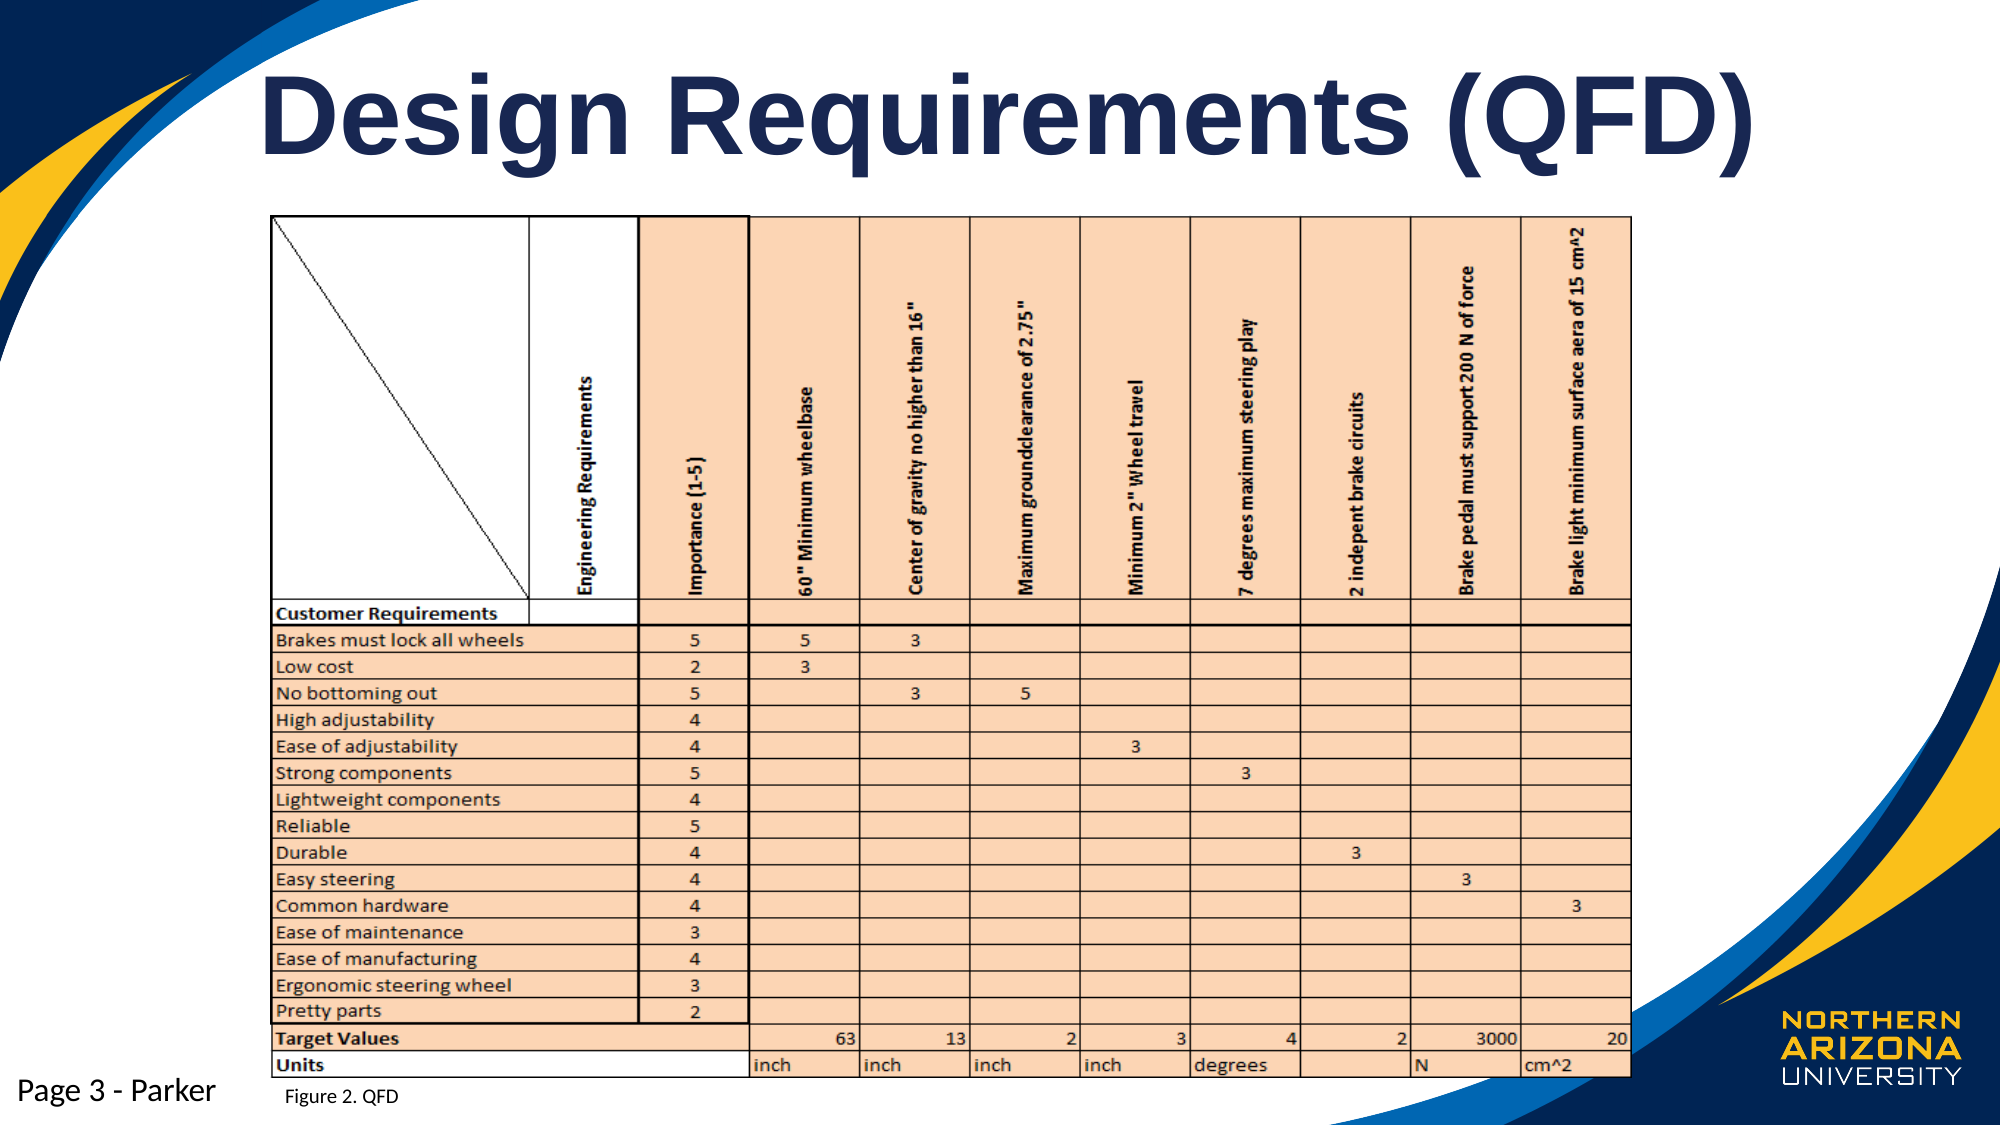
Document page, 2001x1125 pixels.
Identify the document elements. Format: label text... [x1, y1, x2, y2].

title Design Requirements (QFD) [523, 9, 1871, 227]
picture [0, 0, 2000, 1125]
text_box Page 3 - Parker [2, 1060, 270, 1116]
text_box Figure 2. QFD [270, 1078, 649, 1116]
